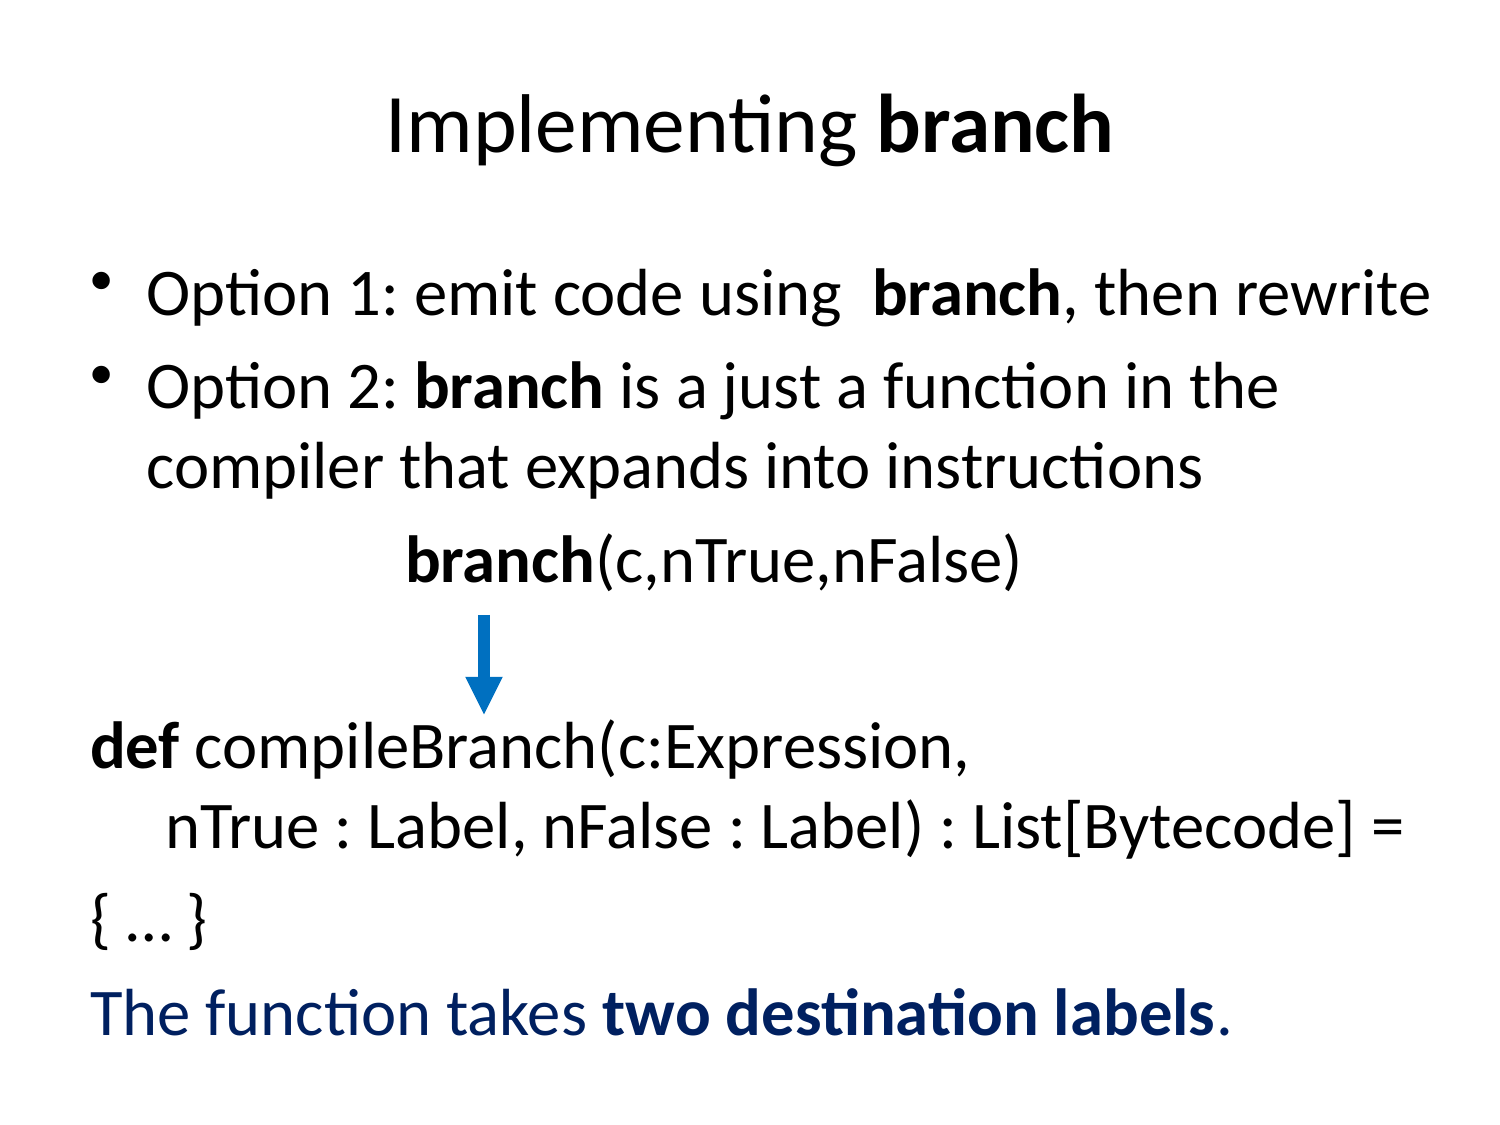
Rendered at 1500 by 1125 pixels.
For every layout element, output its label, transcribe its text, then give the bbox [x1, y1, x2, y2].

list Option 1: emit code using branch, then rewrite Option 2: branch is a just a function in the compiler that expands into instructions branch(c,nTrue,nFalse) def compileBranch(c:Expression, nTrue : Label, nFalse : Label) : List[Bytecode] = { … } The function takes two destination labels. [74, 241, 1485, 1006]
title Implementing branch [74, 25, 1426, 214]
